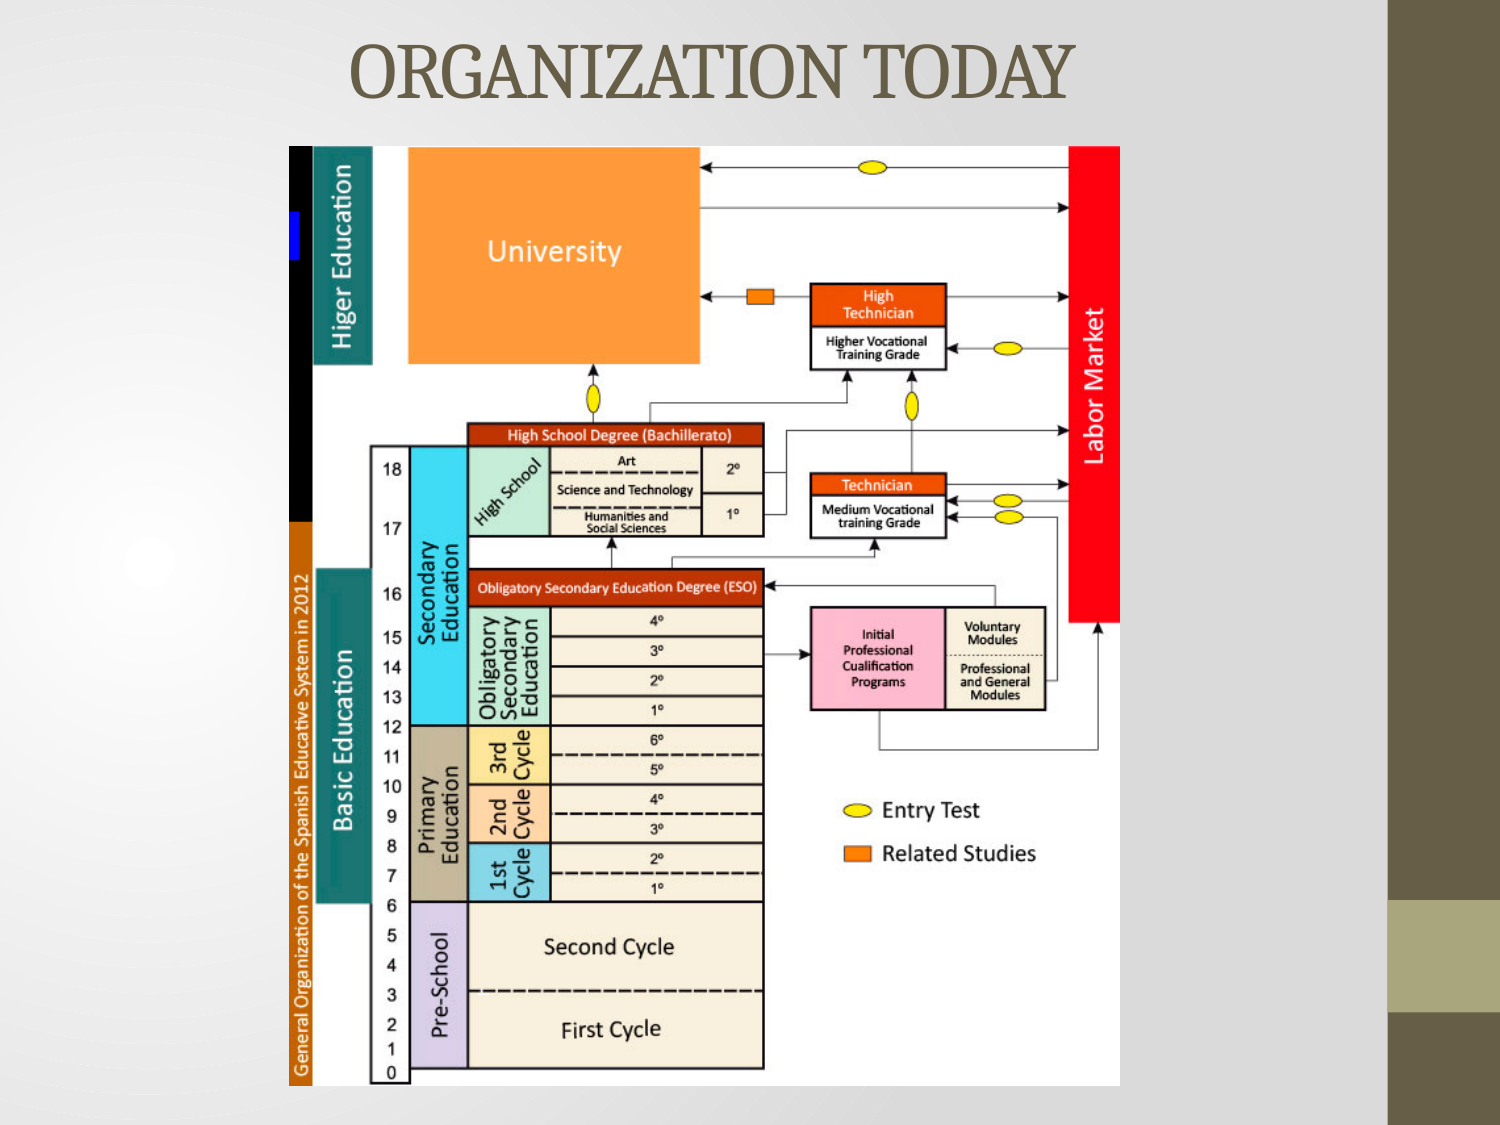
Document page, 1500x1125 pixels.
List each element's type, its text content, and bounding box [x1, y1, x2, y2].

picture [288, 145, 1121, 1087]
title ORGANIZATION TODAY [38, 11, 1388, 123]
